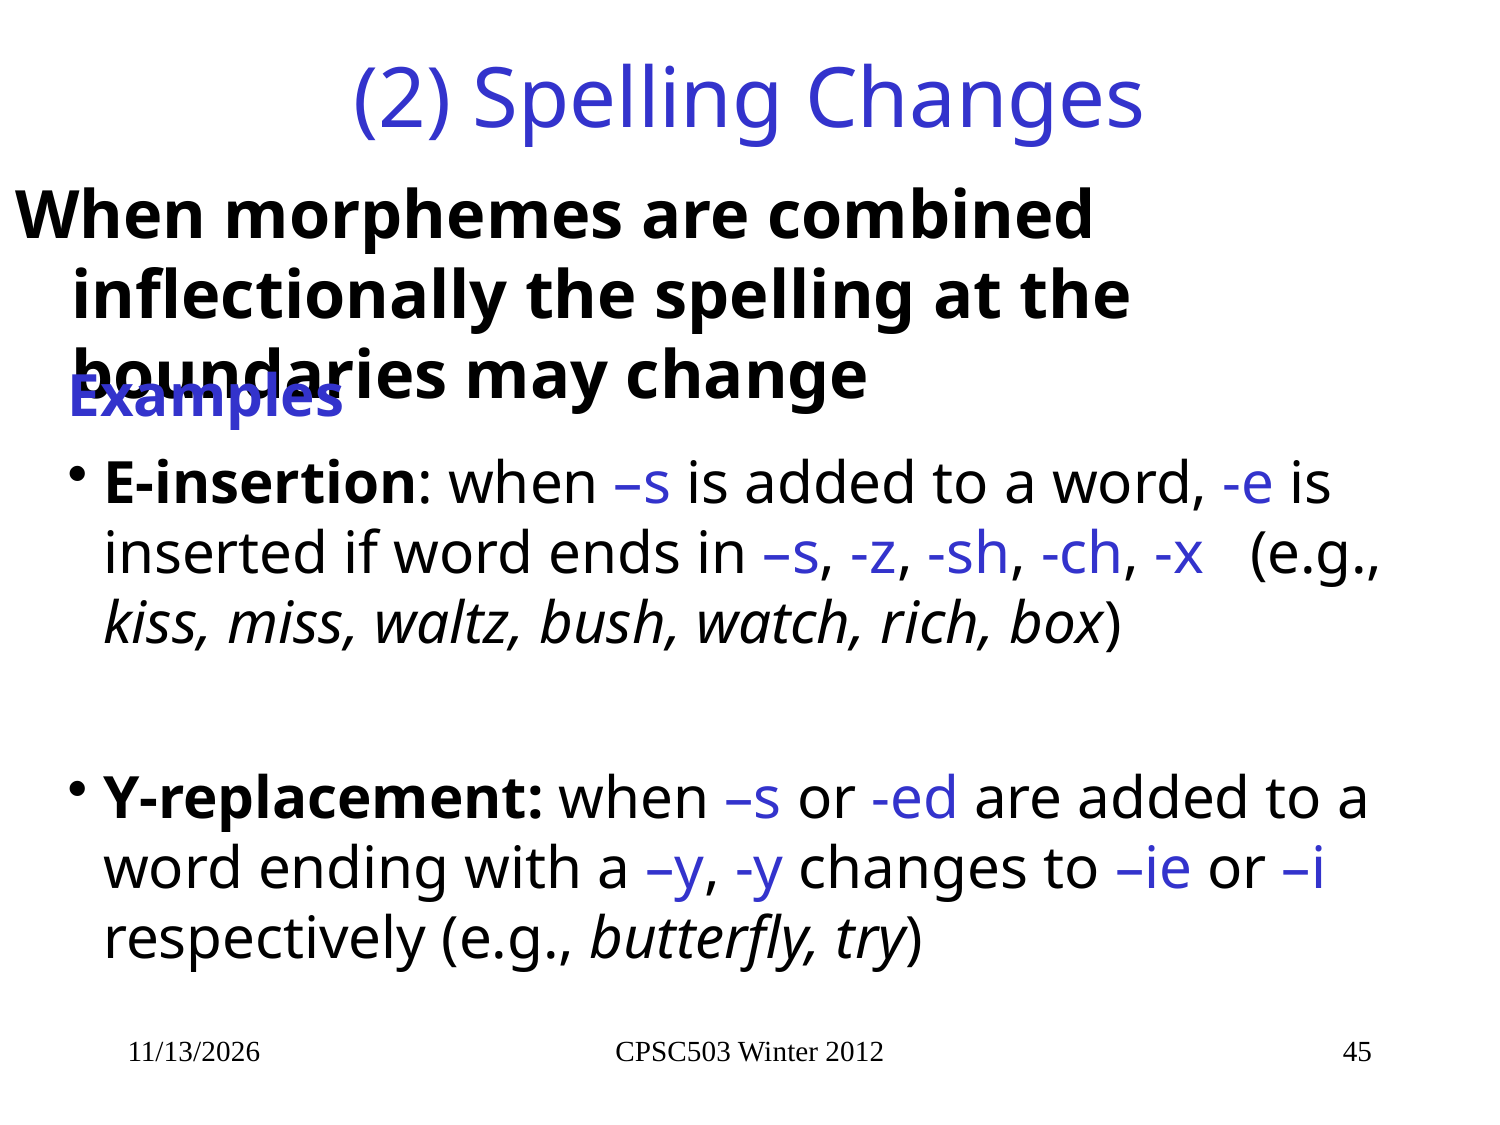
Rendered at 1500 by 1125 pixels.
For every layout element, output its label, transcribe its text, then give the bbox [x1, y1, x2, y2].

footer CPSC503 Winter 2012 [512, 1048, 988, 1101]
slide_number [112, 1048, 426, 1101]
title (2) Spelling Changes [112, 0, 1388, 163]
list When morphemes are combined inflectionally the spelling at the boundaries may change [0, 163, 1500, 390]
slide_number 45 [1074, 1048, 1388, 1101]
text_box Examples E-insertion: when –s is added to a word, -e is inserted if word ends in –s, -z, -sh, -ch, -x (e.g., kiss, miss, waltz, bush, watch, rich, box) Y-replacement: when –s or -ed are added to a word ending with a –y, -y changes to –ie or –i respectively (e.g., butterfly, try) [52, 350, 1428, 1048]
